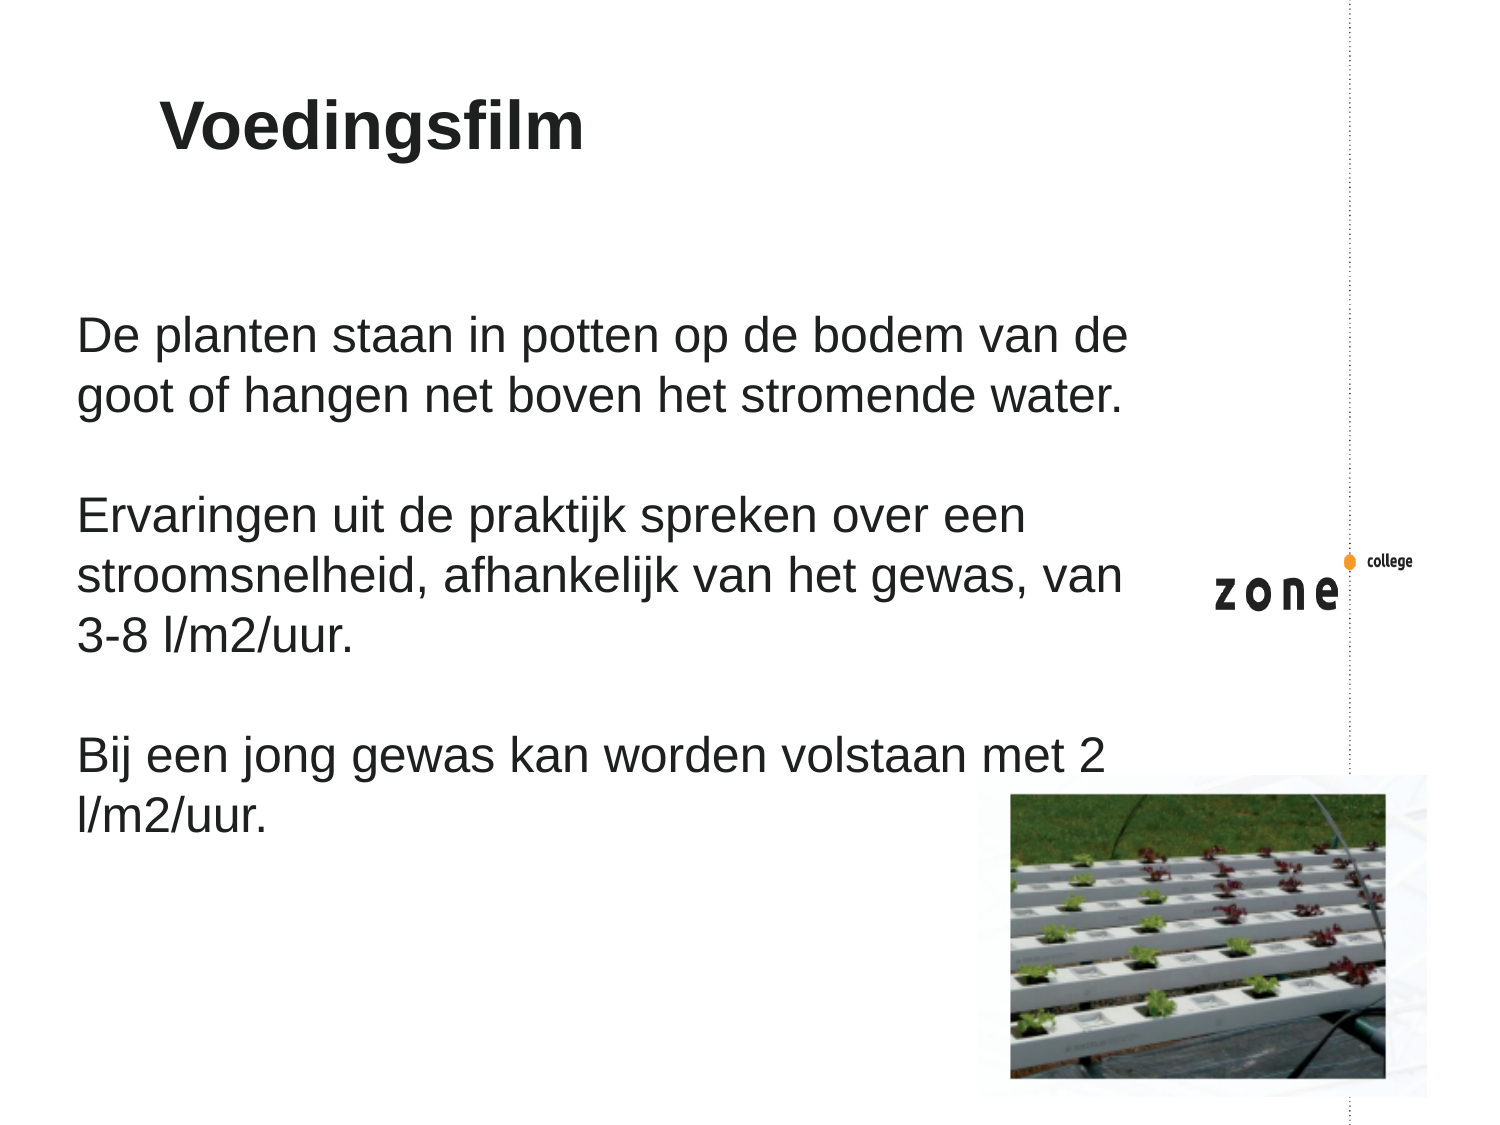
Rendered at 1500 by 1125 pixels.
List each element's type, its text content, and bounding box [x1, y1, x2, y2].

title Voedingsfilm [159, 90, 1388, 213]
picture [977, 0, 1500, 1125]
list De planten staan in potten op de bodem van de goot of hangen net boven het stromende water. Ervaringen uit de praktijk spreken over een stroomsnelheid, afhankelijk van het gewas, van 3-8 l/m2/uur. Bij een jong gewas kan worden volstaan met 2 l/m2/uur. [76, 302, 1164, 886]
